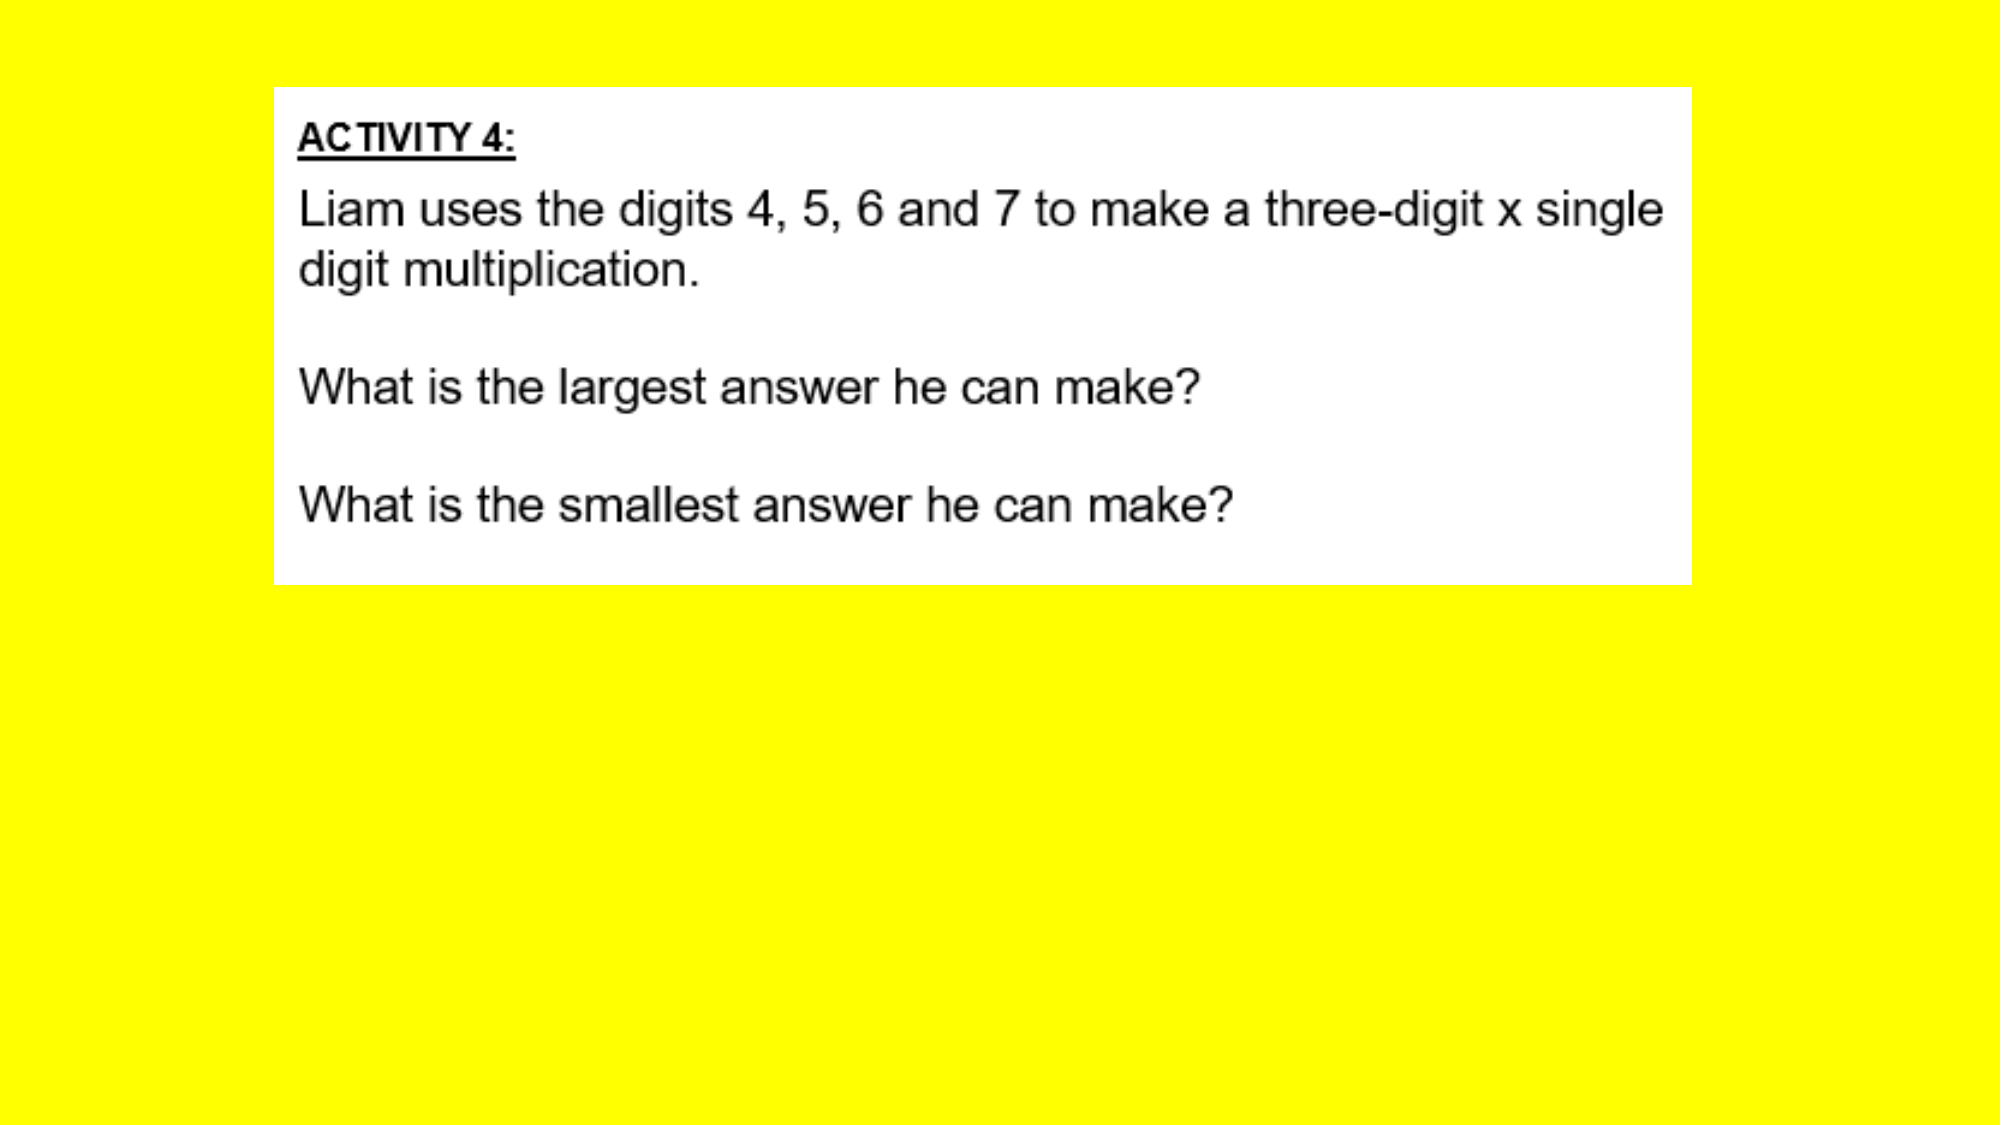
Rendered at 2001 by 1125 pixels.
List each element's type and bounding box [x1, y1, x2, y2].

picture [274, 87, 1692, 585]
